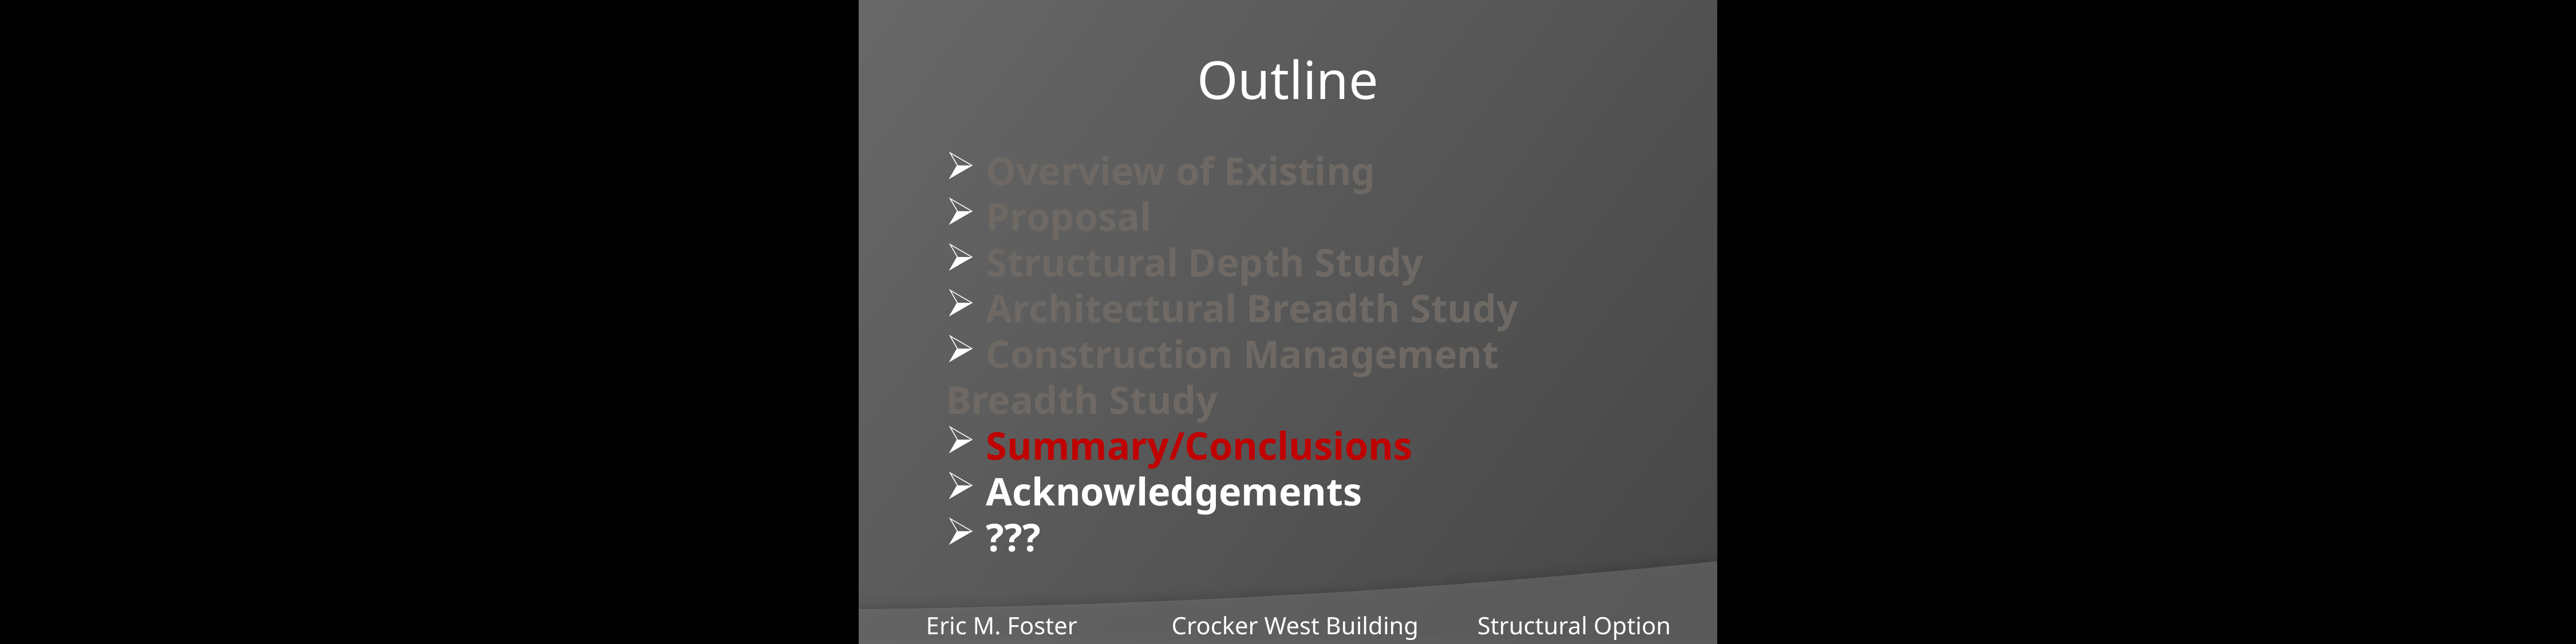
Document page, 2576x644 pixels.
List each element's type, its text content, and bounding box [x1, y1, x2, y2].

text_box Eric M. Foster [859, 606, 1145, 644]
text_box [1717, 0, 2576, 644]
text_box Crocker West Building [1152, 606, 1431, 644]
text_box [0, 0, 859, 644]
text_box Structural Option [1431, 606, 1717, 644]
text_box Outline [944, 42, 1631, 114]
text_box Overview of Existing Proposal Structural Depth Study Architectural Breadth Study Construction Management Breadth Study Summary/Conclusions Acknowledgements ??? [937, 143, 1631, 564]
